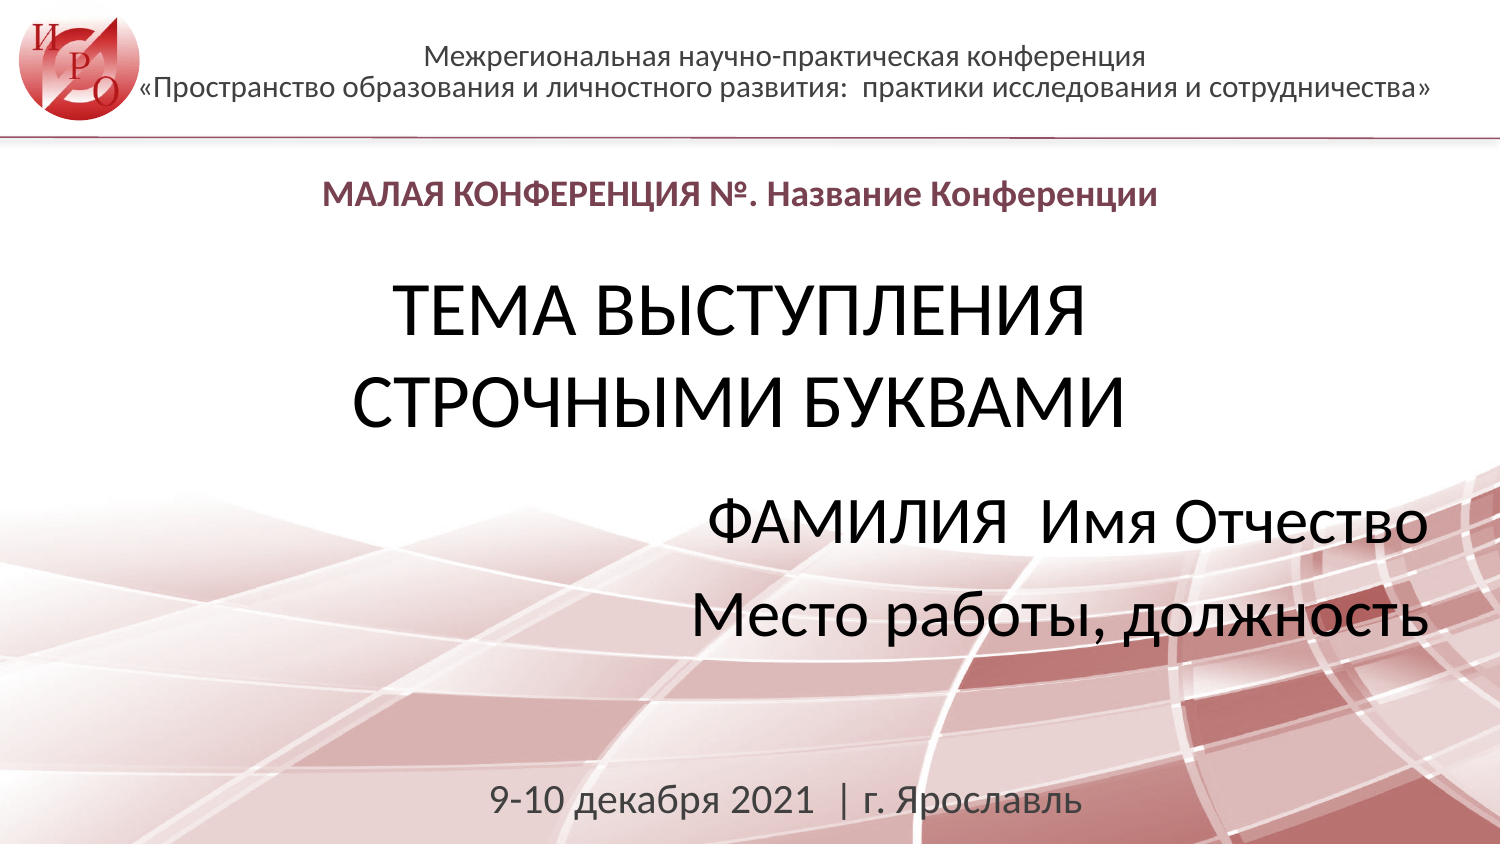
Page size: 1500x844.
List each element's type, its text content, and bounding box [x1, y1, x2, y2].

text_box МАЛАЯ КОНФЕРЕНЦИЯ №. Название Конференции [18, 161, 1471, 222]
text_box ФАМИЛИЯ Имя Отчество Место работы, должность [525, 469, 1446, 685]
title ТЕМА ВЫСТУПЛЕНИЯ СТРОЧНЫМИ БУКВАМИ [64, 280, 1415, 421]
picture [18, 0, 140, 121]
